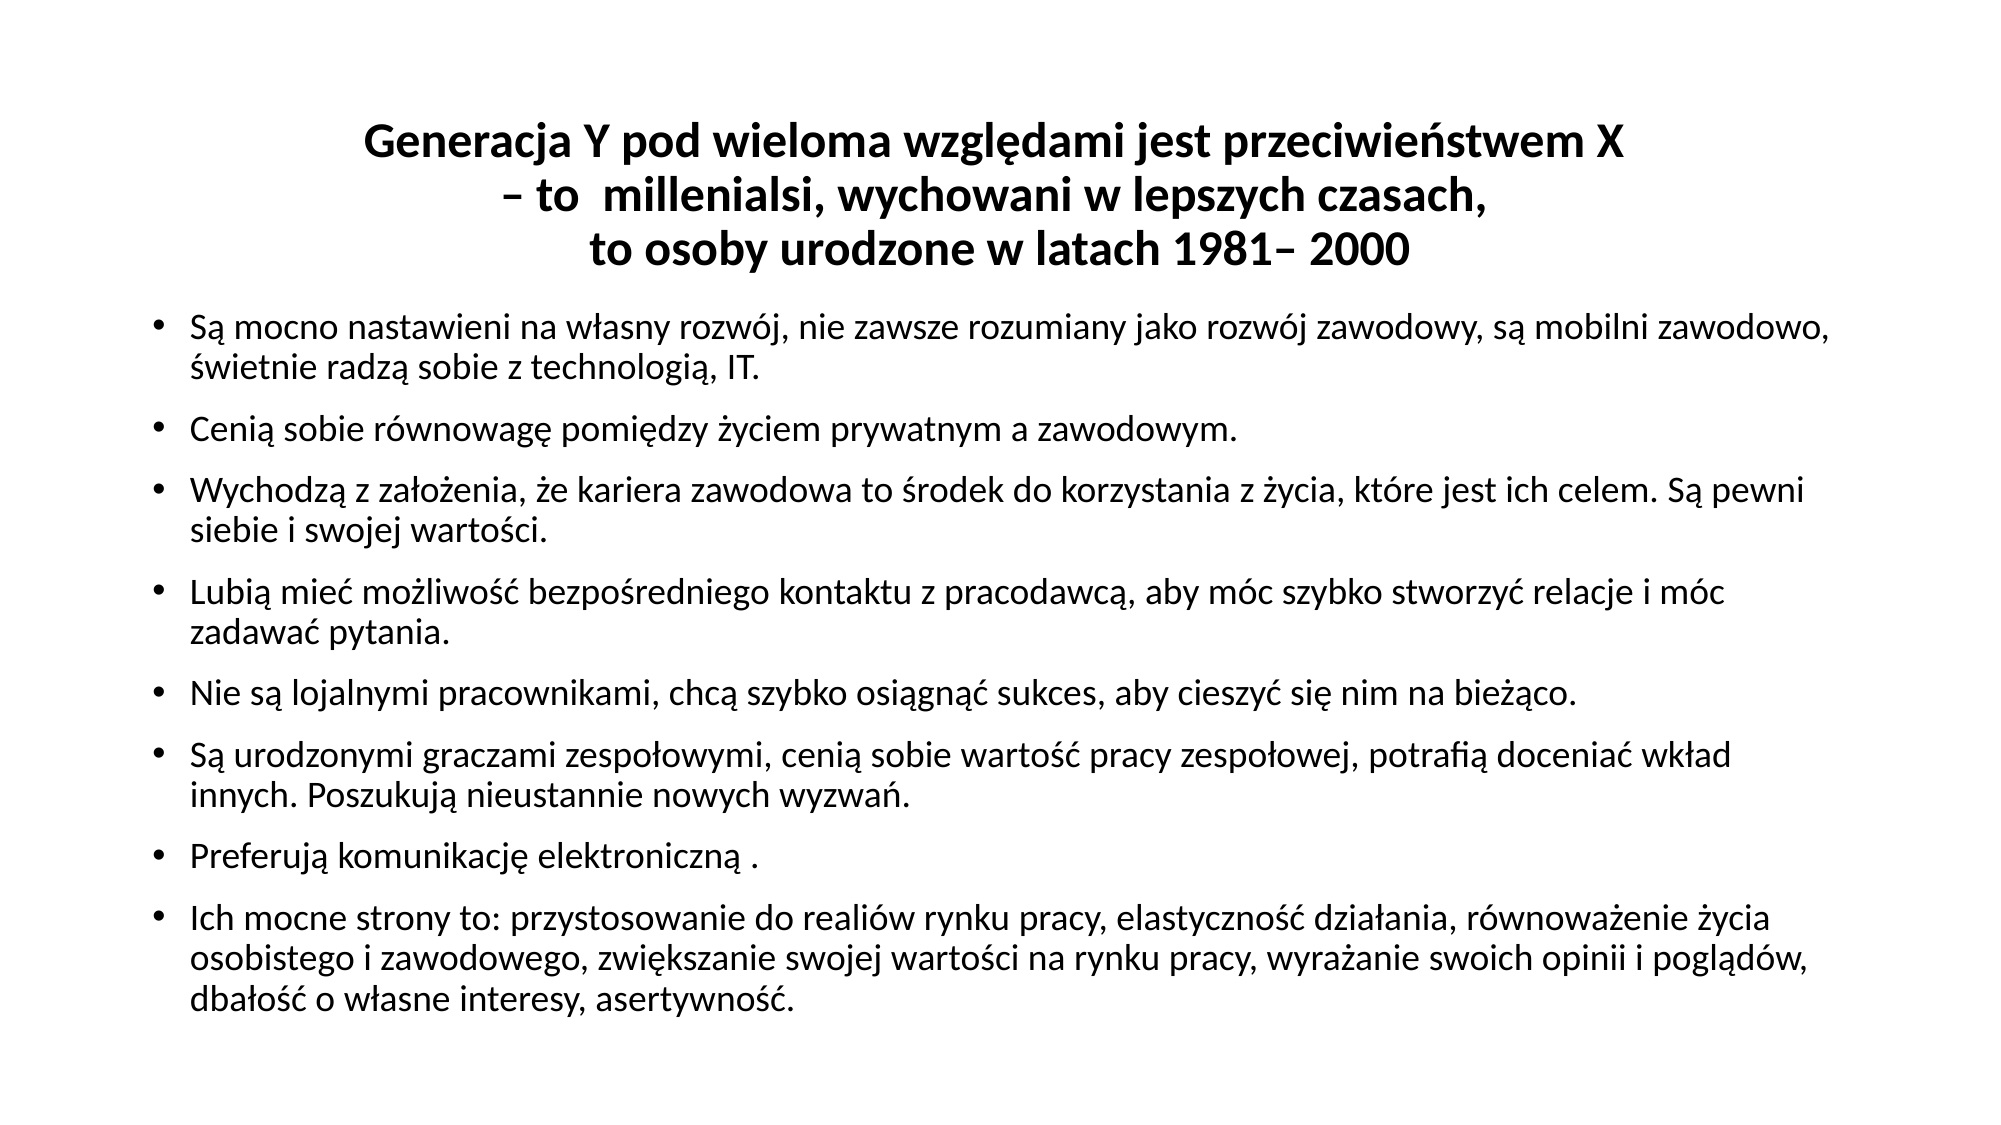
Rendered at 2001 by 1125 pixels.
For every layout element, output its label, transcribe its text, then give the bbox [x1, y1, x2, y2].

title Generacja Y pod wieloma względami jest przeciwieństwem X – to millenialsi, wychowani w lepszych czasach, to osoby urodzone w latach 1981– 2000 [137, 59, 1863, 278]
list Są mocno nastawieni na własny rozwój, nie zawsze rozumiany jako rozwój zawodowy, są mobilni zawodowo, świetnie radzą sobie z technologią, IT. Cenią sobie równowagę pomiędzy życiem prywatnym a zawodowym. Wychodzą z założenia, że kariera zawodowa to środek do korzystania z życia, które jest ich celem. Są pewni siebie i swojej wartości. Lubią mieć możliwość bezpośredniego kontaktu z pracodawcą, aby móc szybko stworzyć relacje i móc zadawać pytania. Nie są lojalnymi pracownikami, chcą szybko osiągnąć sukces, aby cieszyć się nim na bieżąco. Są urodzonymi graczami zespołowymi, cenią sobie wartość pracy zespołowej, potrafią doceniać wkład innych. Poszukują nieustannie nowych wyzwań. Preferują komunikację elektroniczną . Ich mocne strony to: przystosowanie do realiów rynku pracy, elastyczność działania, równoważenie życia osobistego i zawodowego, zwiększanie swojej wartości na rynku pracy, wyrażanie swoich opinii i poglądów, dbałość o własne interesy, asertywność. [137, 299, 1863, 1066]
